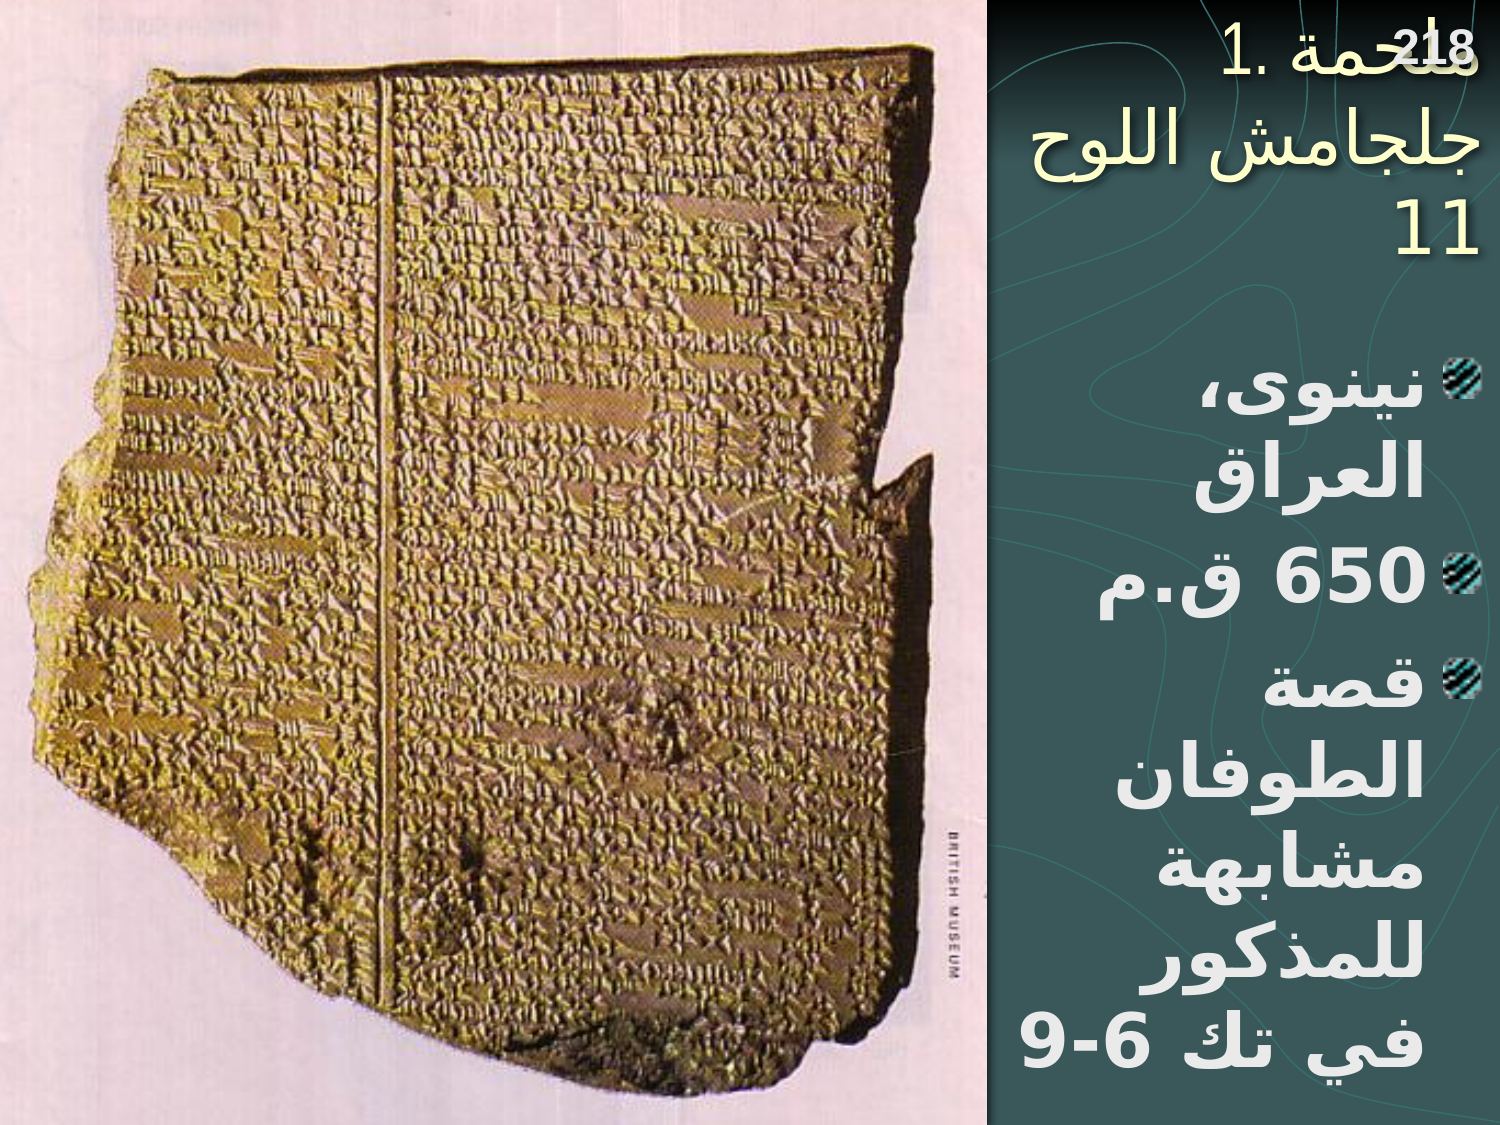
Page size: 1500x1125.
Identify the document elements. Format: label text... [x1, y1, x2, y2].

picture [1443, 656, 1486, 699]
picture [1443, 356, 1486, 399]
list نينوى، العراق 650 ق.م قصة الطوفان مشابهة للمذكور في تك 6-9 [996, 324, 1500, 963]
picture [0, 0, 988, 1125]
text_box 218 [1377, 7, 1491, 82]
title 1. ملحمة جلجامش اللوح 11 [992, 128, 1500, 278]
picture [1443, 551, 1486, 594]
